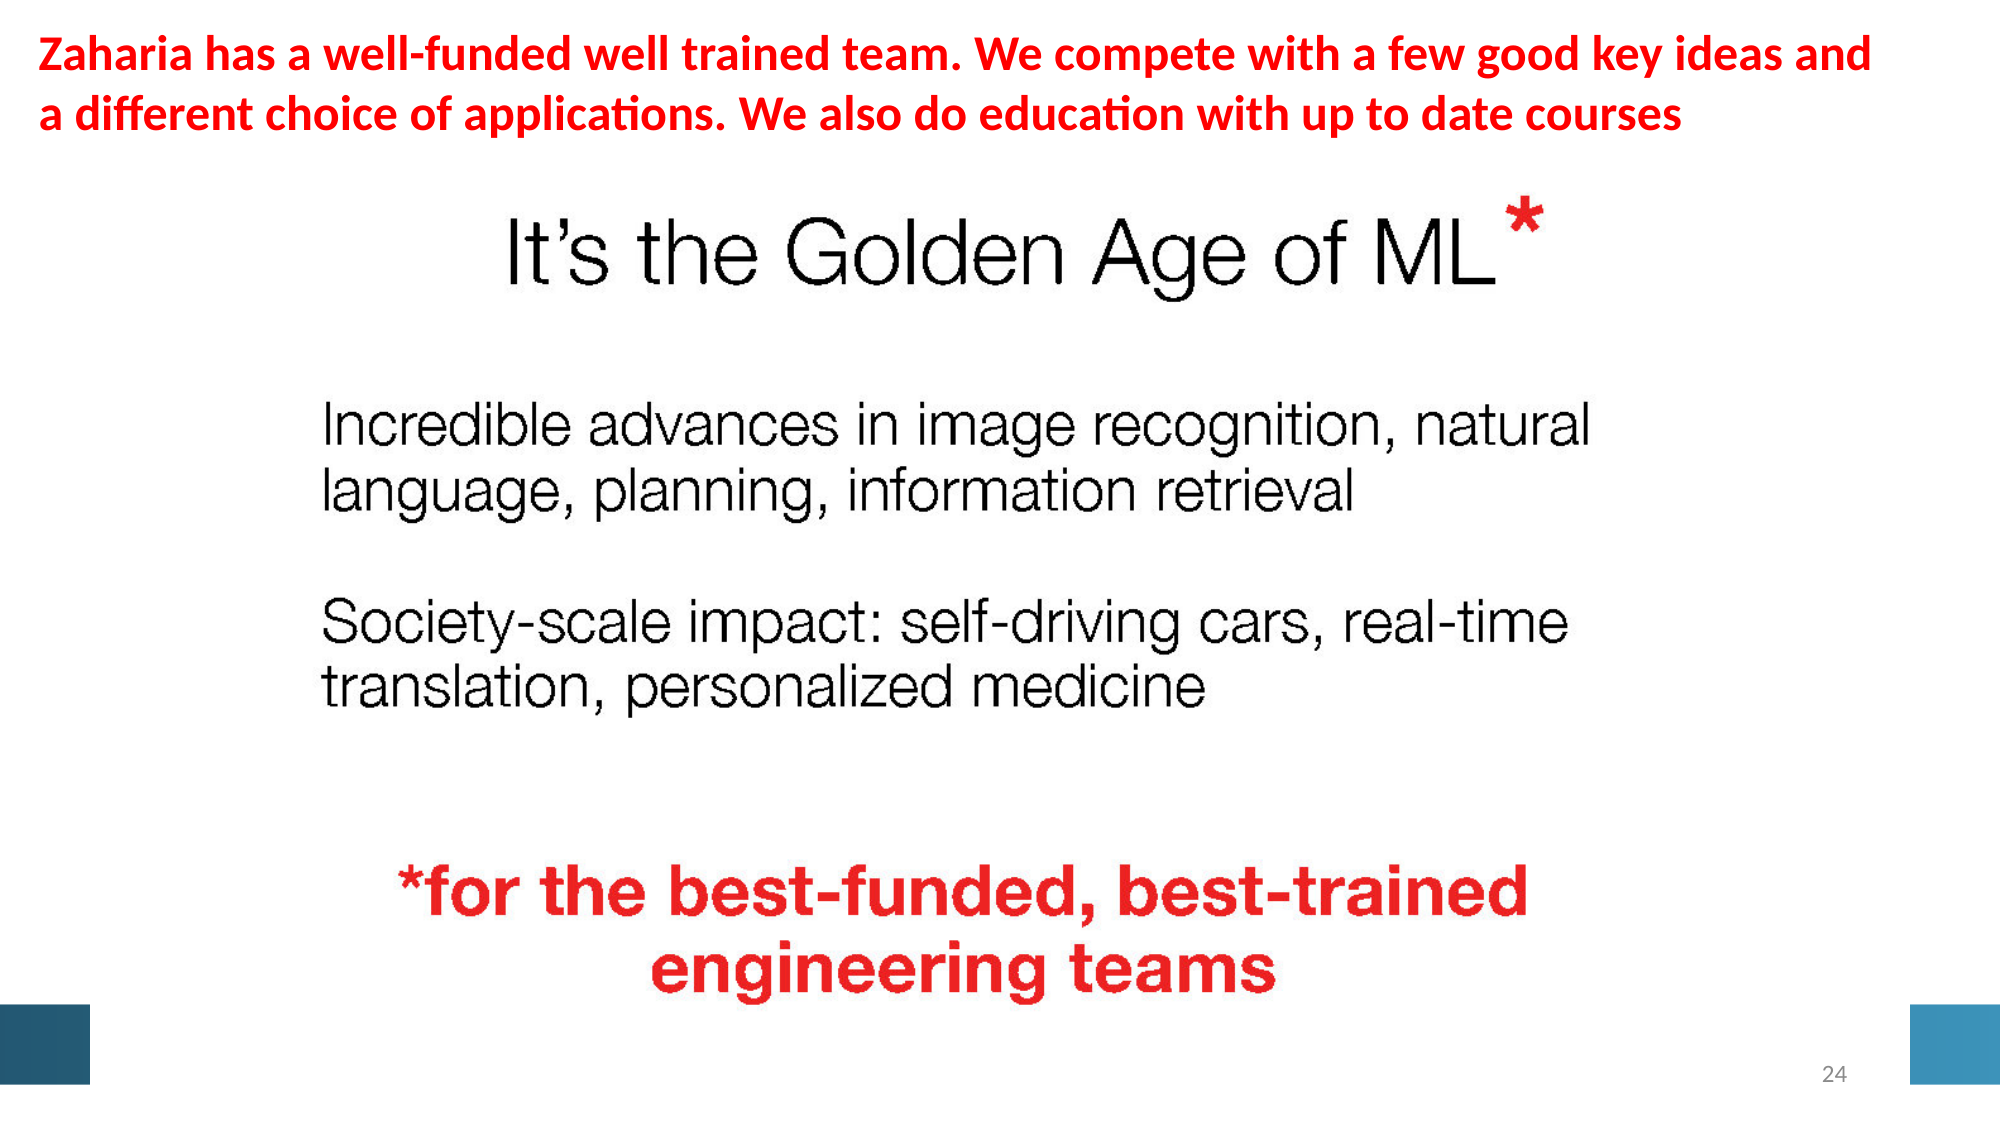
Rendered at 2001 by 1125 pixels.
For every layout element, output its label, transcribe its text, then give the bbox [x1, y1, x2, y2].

text_box Zaharia has a well-funded well trained team. We compete with a few good key ideas and a different choice of applications. We also do education with up to date courses [23, 13, 1895, 149]
picture [0, 101, 2000, 1125]
